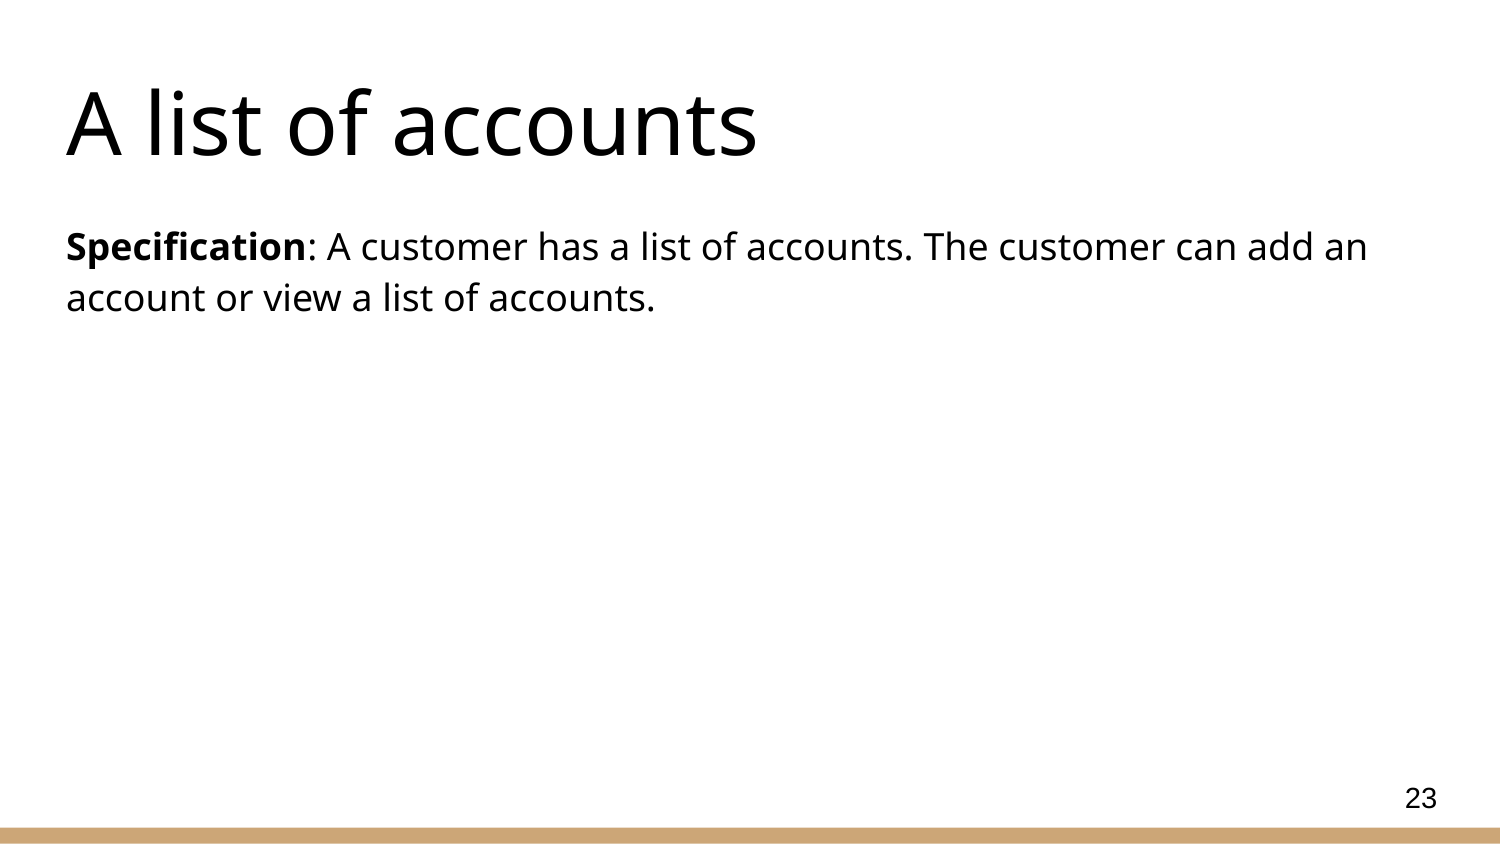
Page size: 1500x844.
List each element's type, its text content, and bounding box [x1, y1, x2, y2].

list Specification: A customer has a list of accounts. The customer can add an account or view a list of accounts. [51, 200, 1449, 752]
slide_number 23 [1389, 764, 1480, 830]
title A list of accounts [51, 51, 1449, 189]
